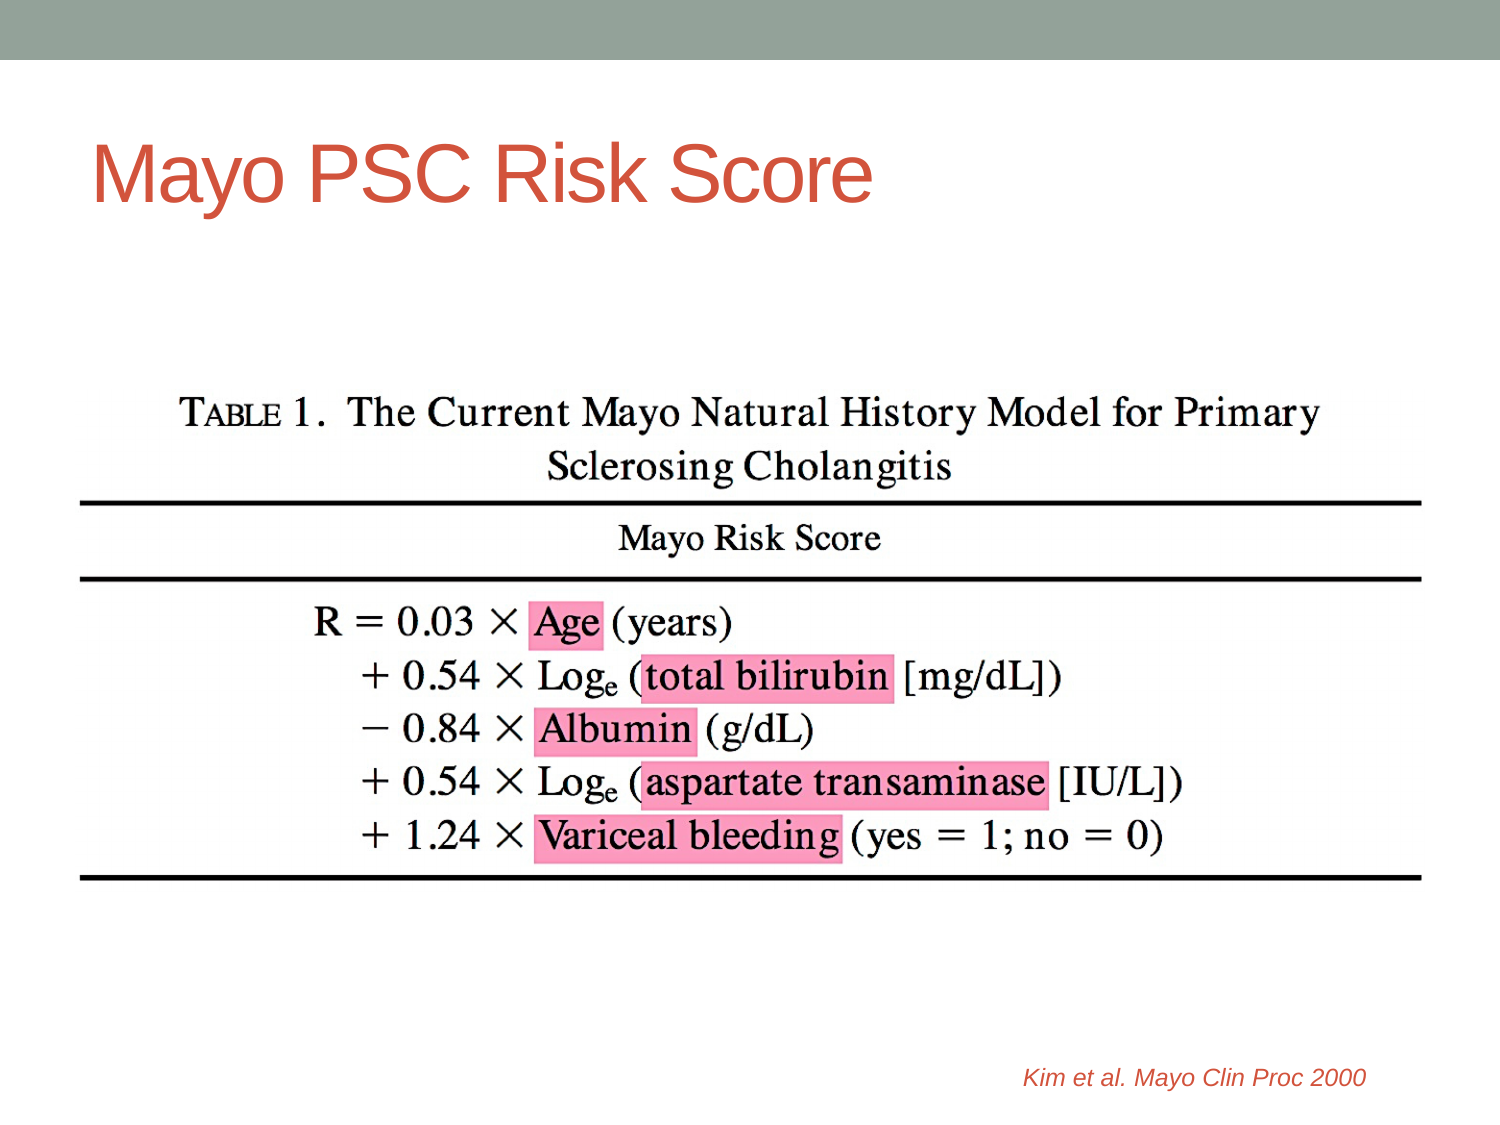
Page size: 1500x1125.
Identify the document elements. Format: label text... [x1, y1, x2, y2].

title Mayo PSC Risk Score [75, 87, 1425, 238]
text_box Kim et al. Mayo Clin Proc 2000 [1008, 1053, 1383, 1099]
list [74, 240, 1426, 1041]
